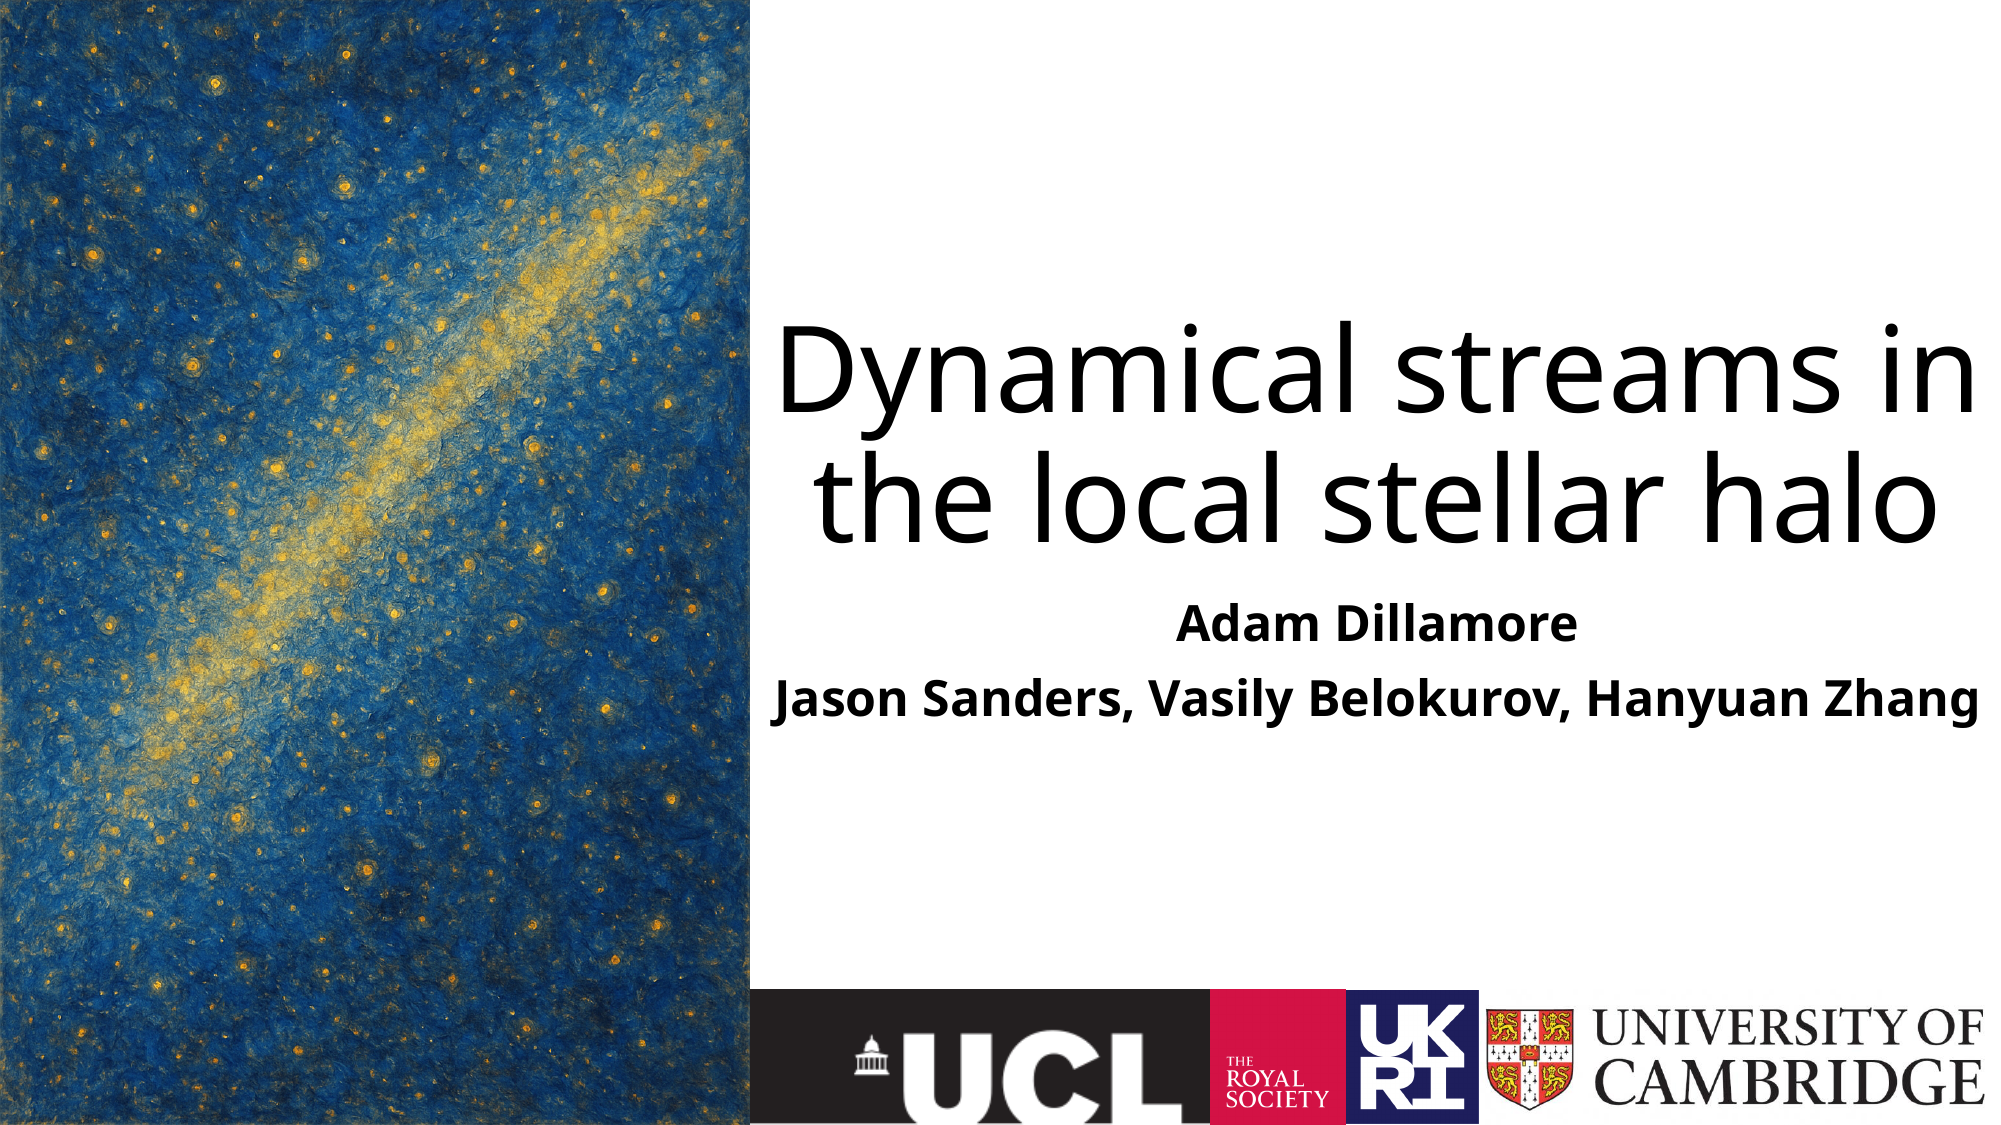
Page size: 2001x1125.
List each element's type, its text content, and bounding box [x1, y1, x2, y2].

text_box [750, 989, 1995, 1125]
subtitle Adam Dillamore Jason Sanders, Vasily Belokurov, Hanyuan Zhang [755, 590, 2000, 863]
title Dynamical streams in the local stellar halo [755, 184, 2000, 576]
picture [0, 0, 750, 1125]
